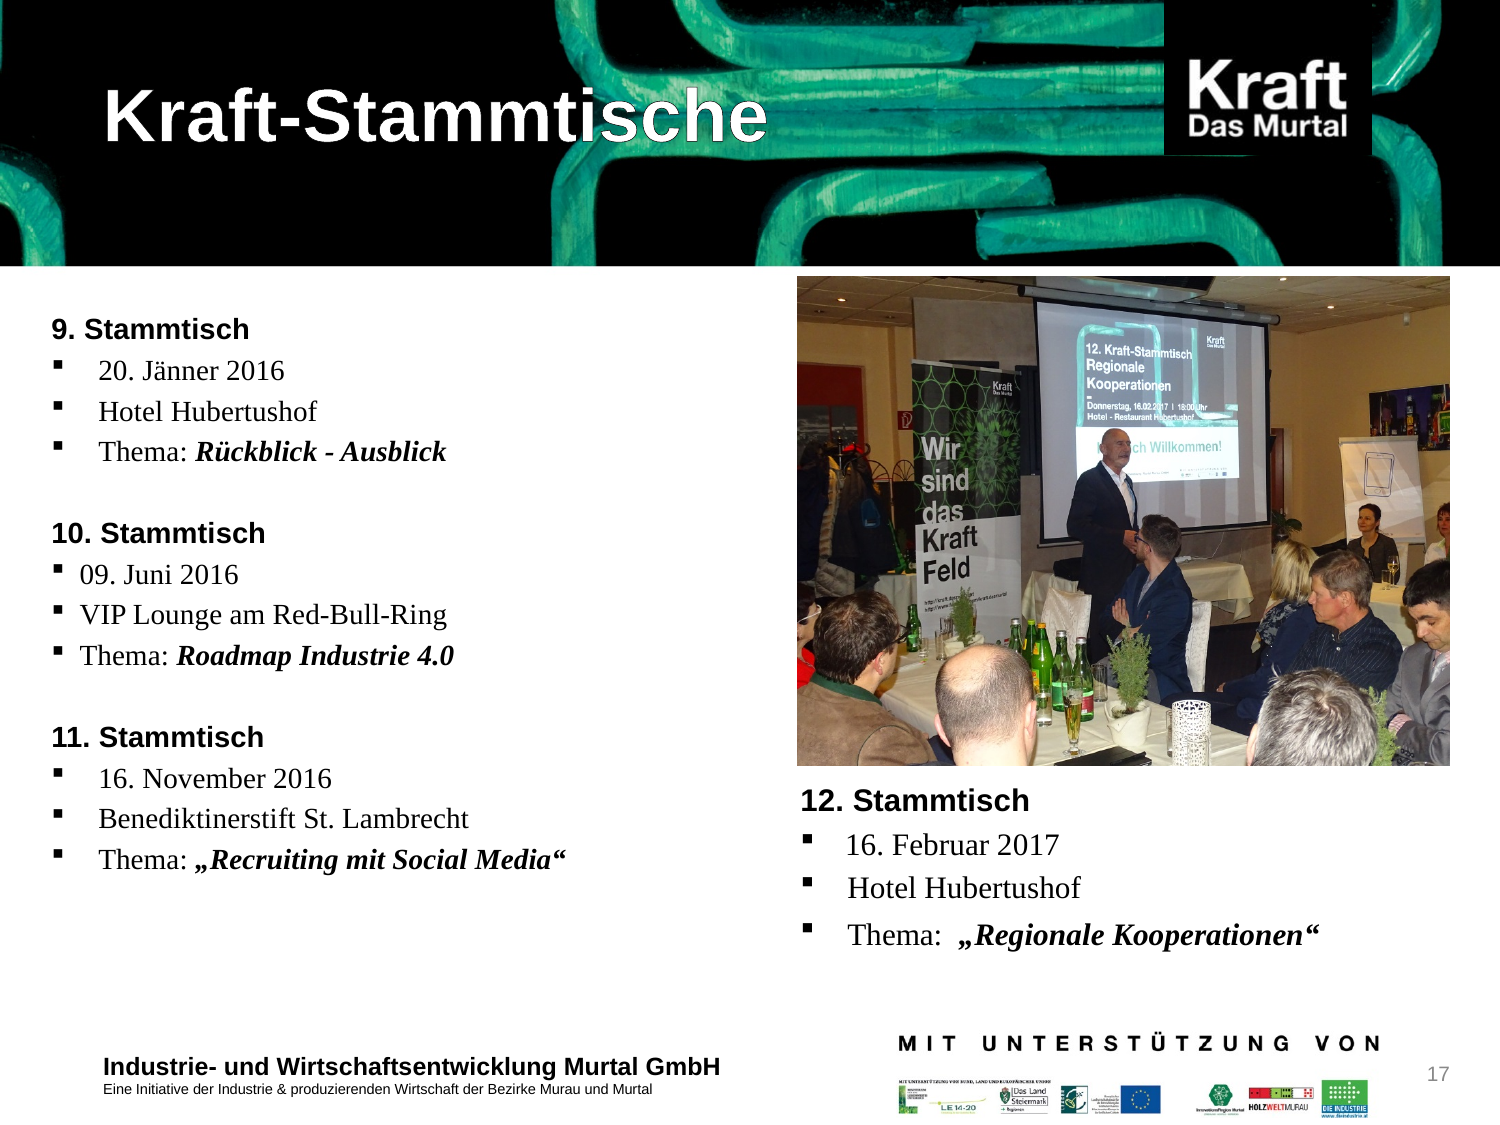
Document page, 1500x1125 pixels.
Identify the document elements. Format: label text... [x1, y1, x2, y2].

slide_number 17 [1383, 1074, 1465, 1103]
picture [0, 0, 1500, 1118]
text_box Industrie- und Wirtschaftsentwicklung Murtal GmbH Eine Initiative der Industrie & produzierenden Wirtschaft der Bezirke Murau und Murtal [88, 1074, 786, 1102]
